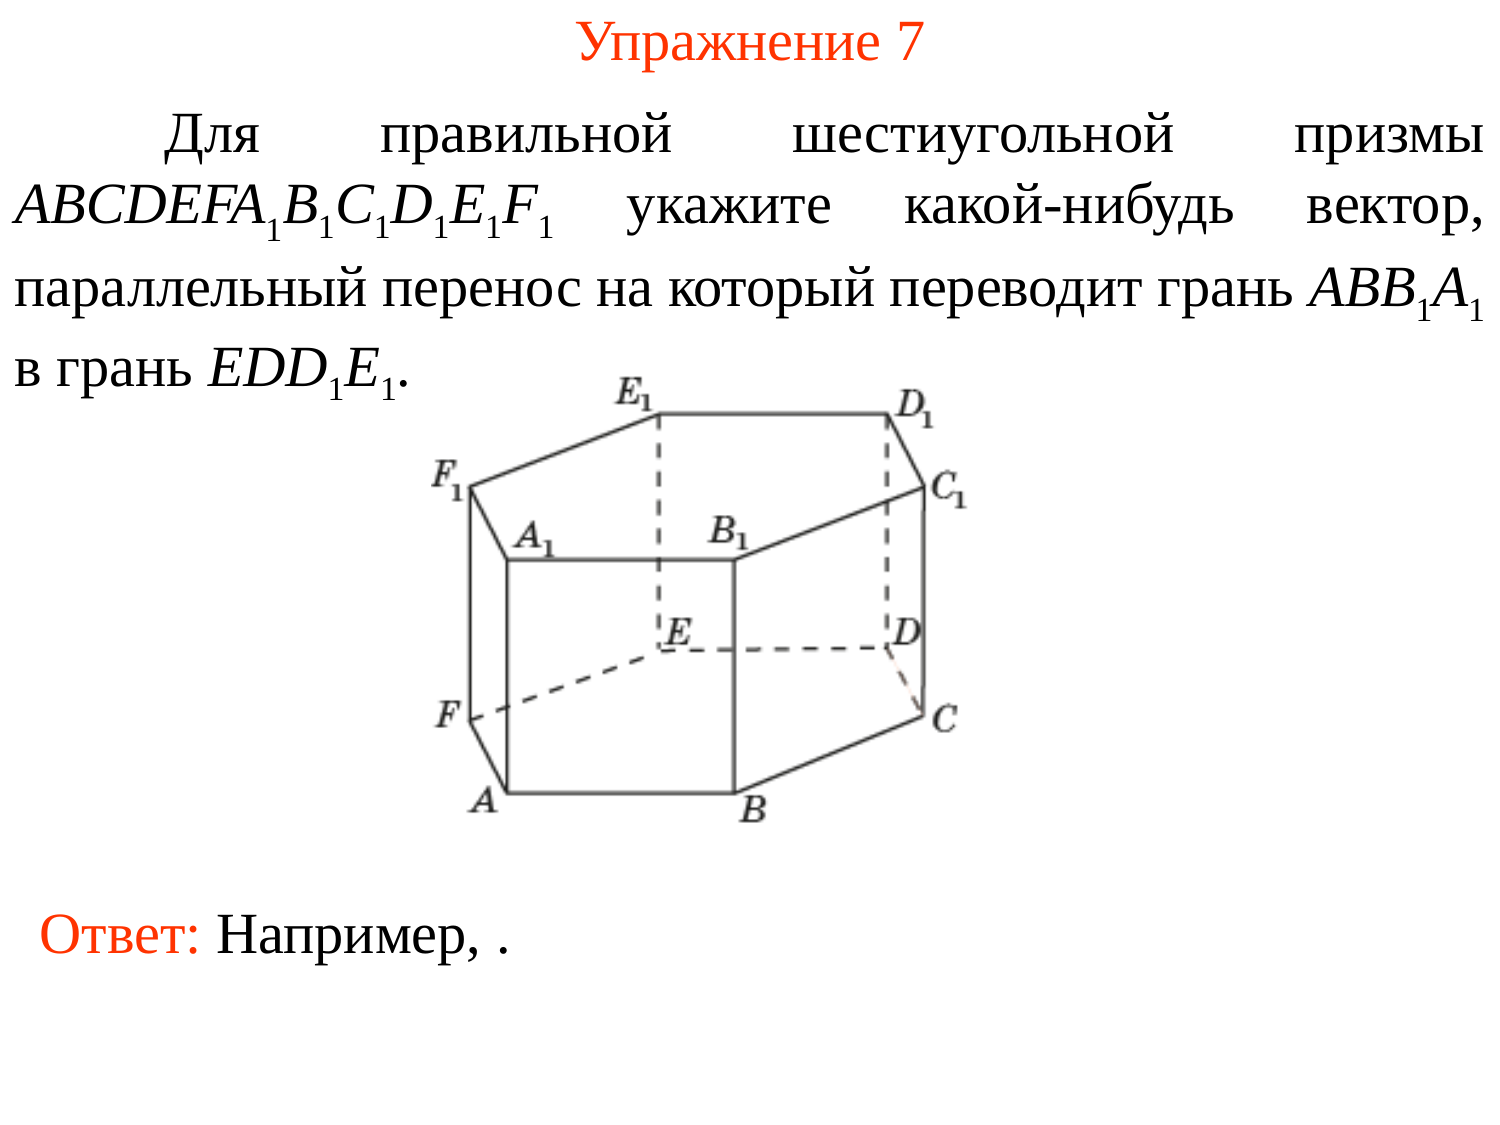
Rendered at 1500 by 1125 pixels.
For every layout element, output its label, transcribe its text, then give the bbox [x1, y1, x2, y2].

picture [431, 373, 970, 835]
title Упражнение 7 [112, 0, 1388, 75]
text_box Для правильной шестиугольной призмы ABCDEFA1B1C1D1E1F1 укажите какой-нибудь вектор, параллельный перенос на который переводит грань ABB1A1 в грань EDD1E1. [0, 78, 1500, 415]
